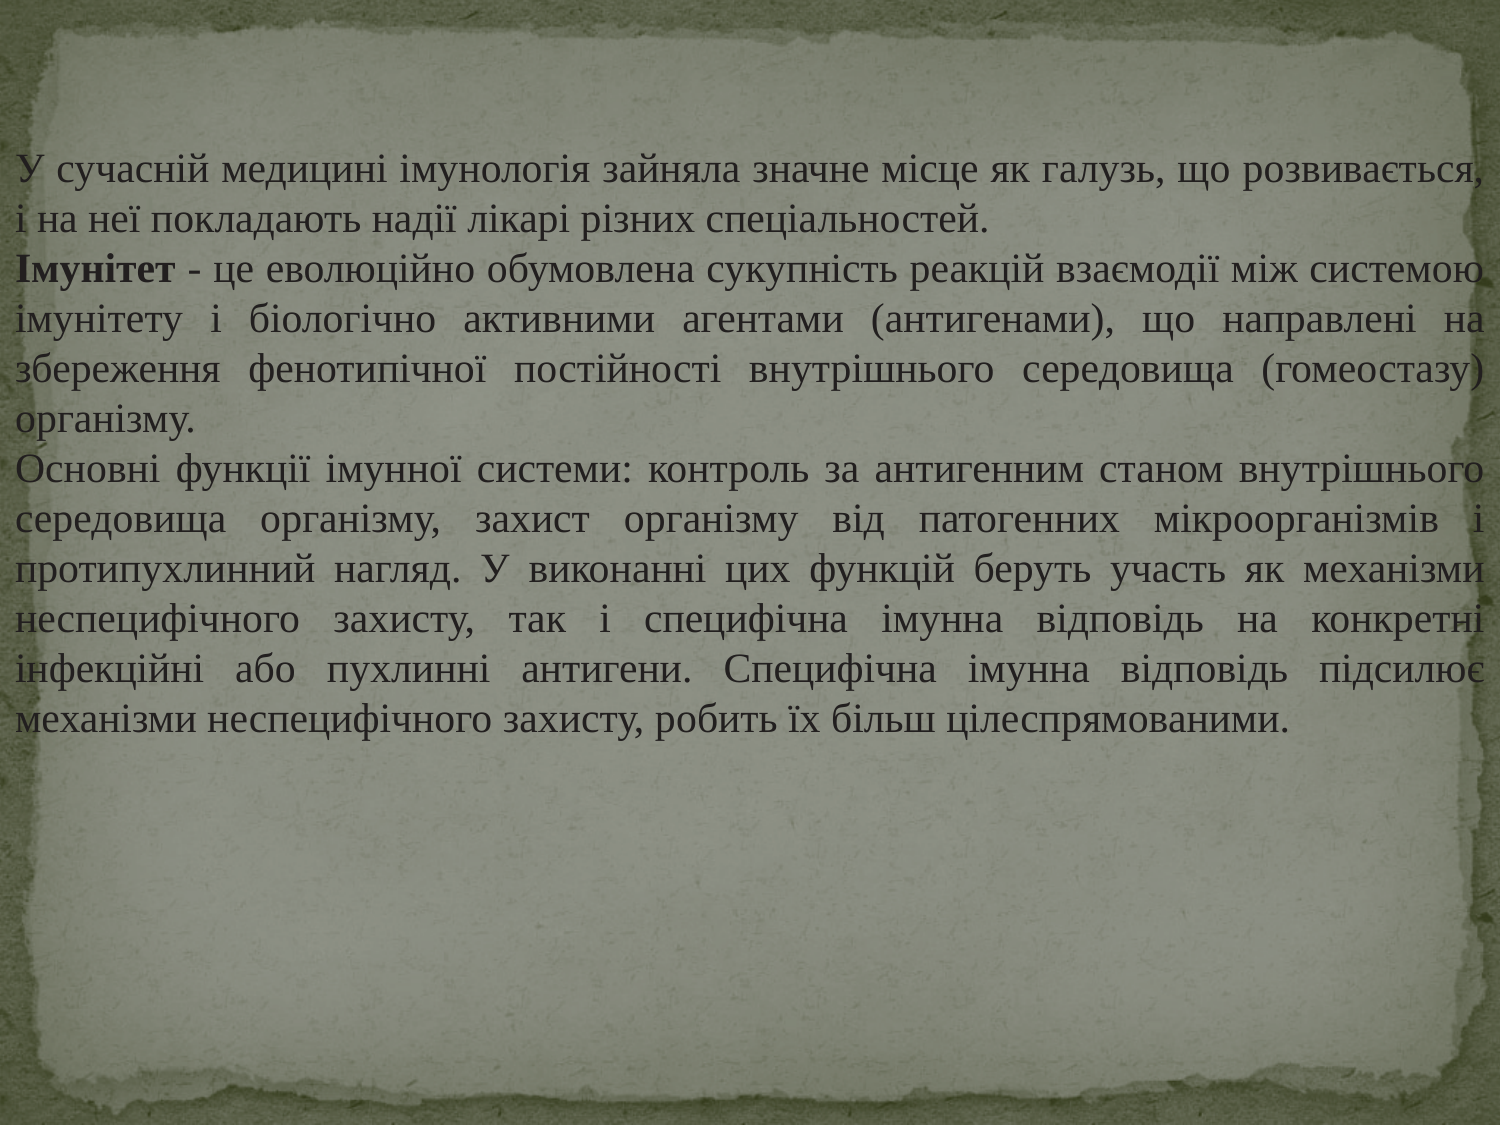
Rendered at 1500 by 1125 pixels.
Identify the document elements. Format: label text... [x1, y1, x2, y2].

text_box У сучасній медицині імунологія зайняла значне місце як галузь, що розвивається, і на неї покладають надії лікарі різних спеціальностей. Імунітет - це еволюційно обумовлена сукупність реакцій взаємодії між системою імунітету і біологічно активними агентами (антигенами), що направлені на збереження фенотипічної постійності внутрішнього середовища (гомеостазу) організму. Основні функції імунної системи: контроль за антигенним станом внутрішнього середовища організму, захист організму від патогенних мікроорганізмів і протипухлинний нагляд. У виконанні цих функцій беруть участь як механізми неспецифічного захисту, так і специфічна імунна відповідь на конкретні інфекційні або пухлинні антигени. Специфічна імунна відповідь підсилює механізми неспецифічного захисту, робить їх більш цілеспрямованими. [0, 133, 1500, 749]
